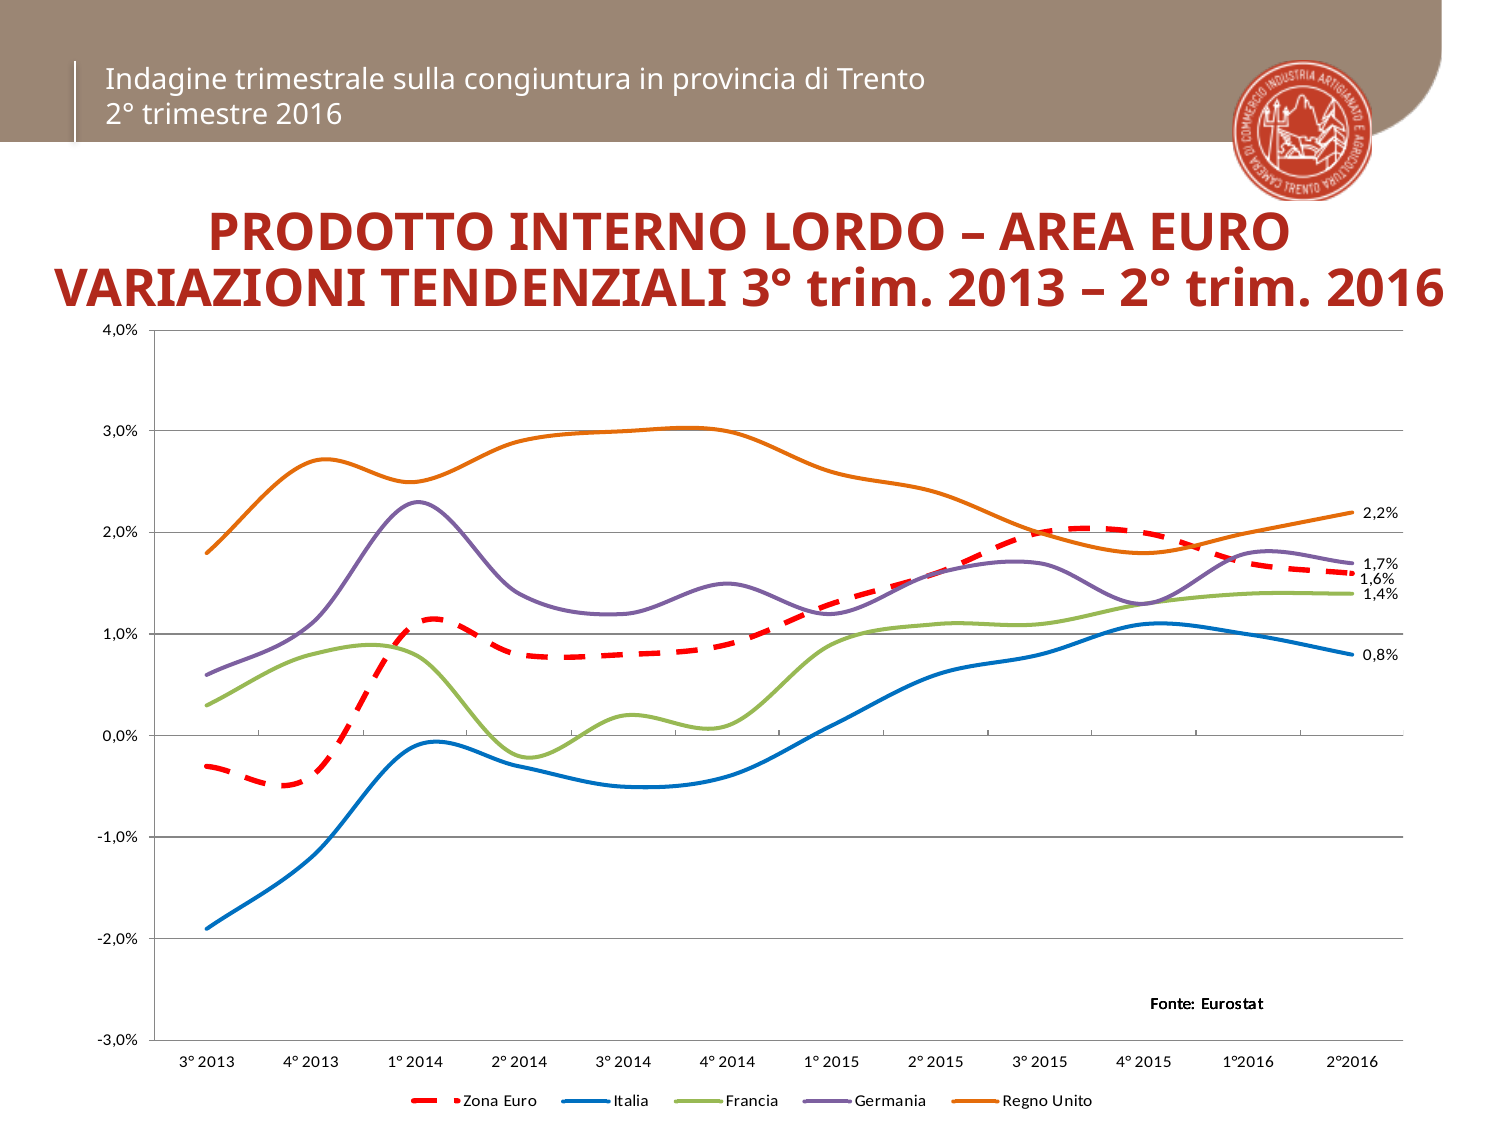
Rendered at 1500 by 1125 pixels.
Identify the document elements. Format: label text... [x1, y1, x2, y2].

title PRODOTTO INTERNO LORDO – AREA EURO VARIAZIONI TENDENZIALI 3° trim. 2013 – 2° trim. 2016 [0, 184, 1500, 339]
text_box Indagine trimestrale sulla congiuntura in provincia di Trento 2° trimestre 2016 [105, 60, 963, 131]
picture [94, 315, 1404, 1125]
